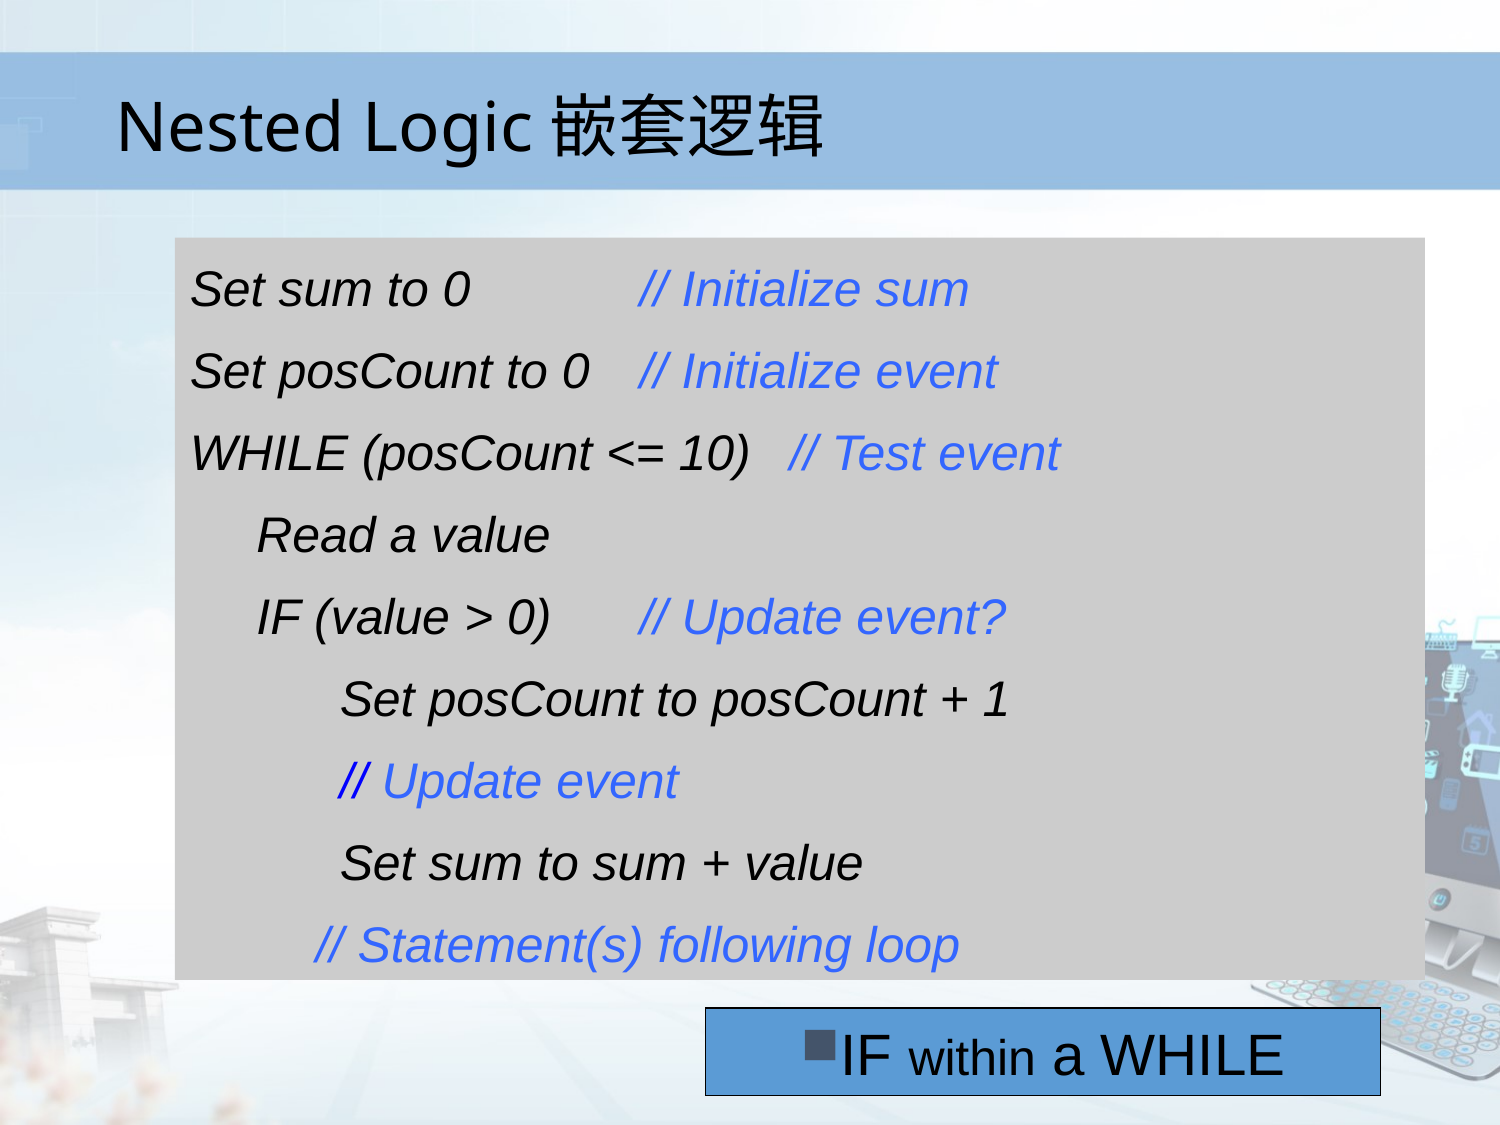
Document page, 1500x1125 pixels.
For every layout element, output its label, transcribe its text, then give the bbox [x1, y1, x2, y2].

title Nested Logic嵌套逻辑 [100, 20, 1394, 238]
picture [0, 0, 1500, 1125]
text_box IF within a WHILE [705, 1008, 1381, 1096]
text_box Set sum to 0 // Initialize sum Set posCount to 0 // Initialize event WHILE (posCount <= 10) // Test event Read a value IF (value > 0) // Update event? Set posCount to posCount + 1 // Update event Set sum to sum + value // Statement(s) following loop [174, 237, 1425, 980]
